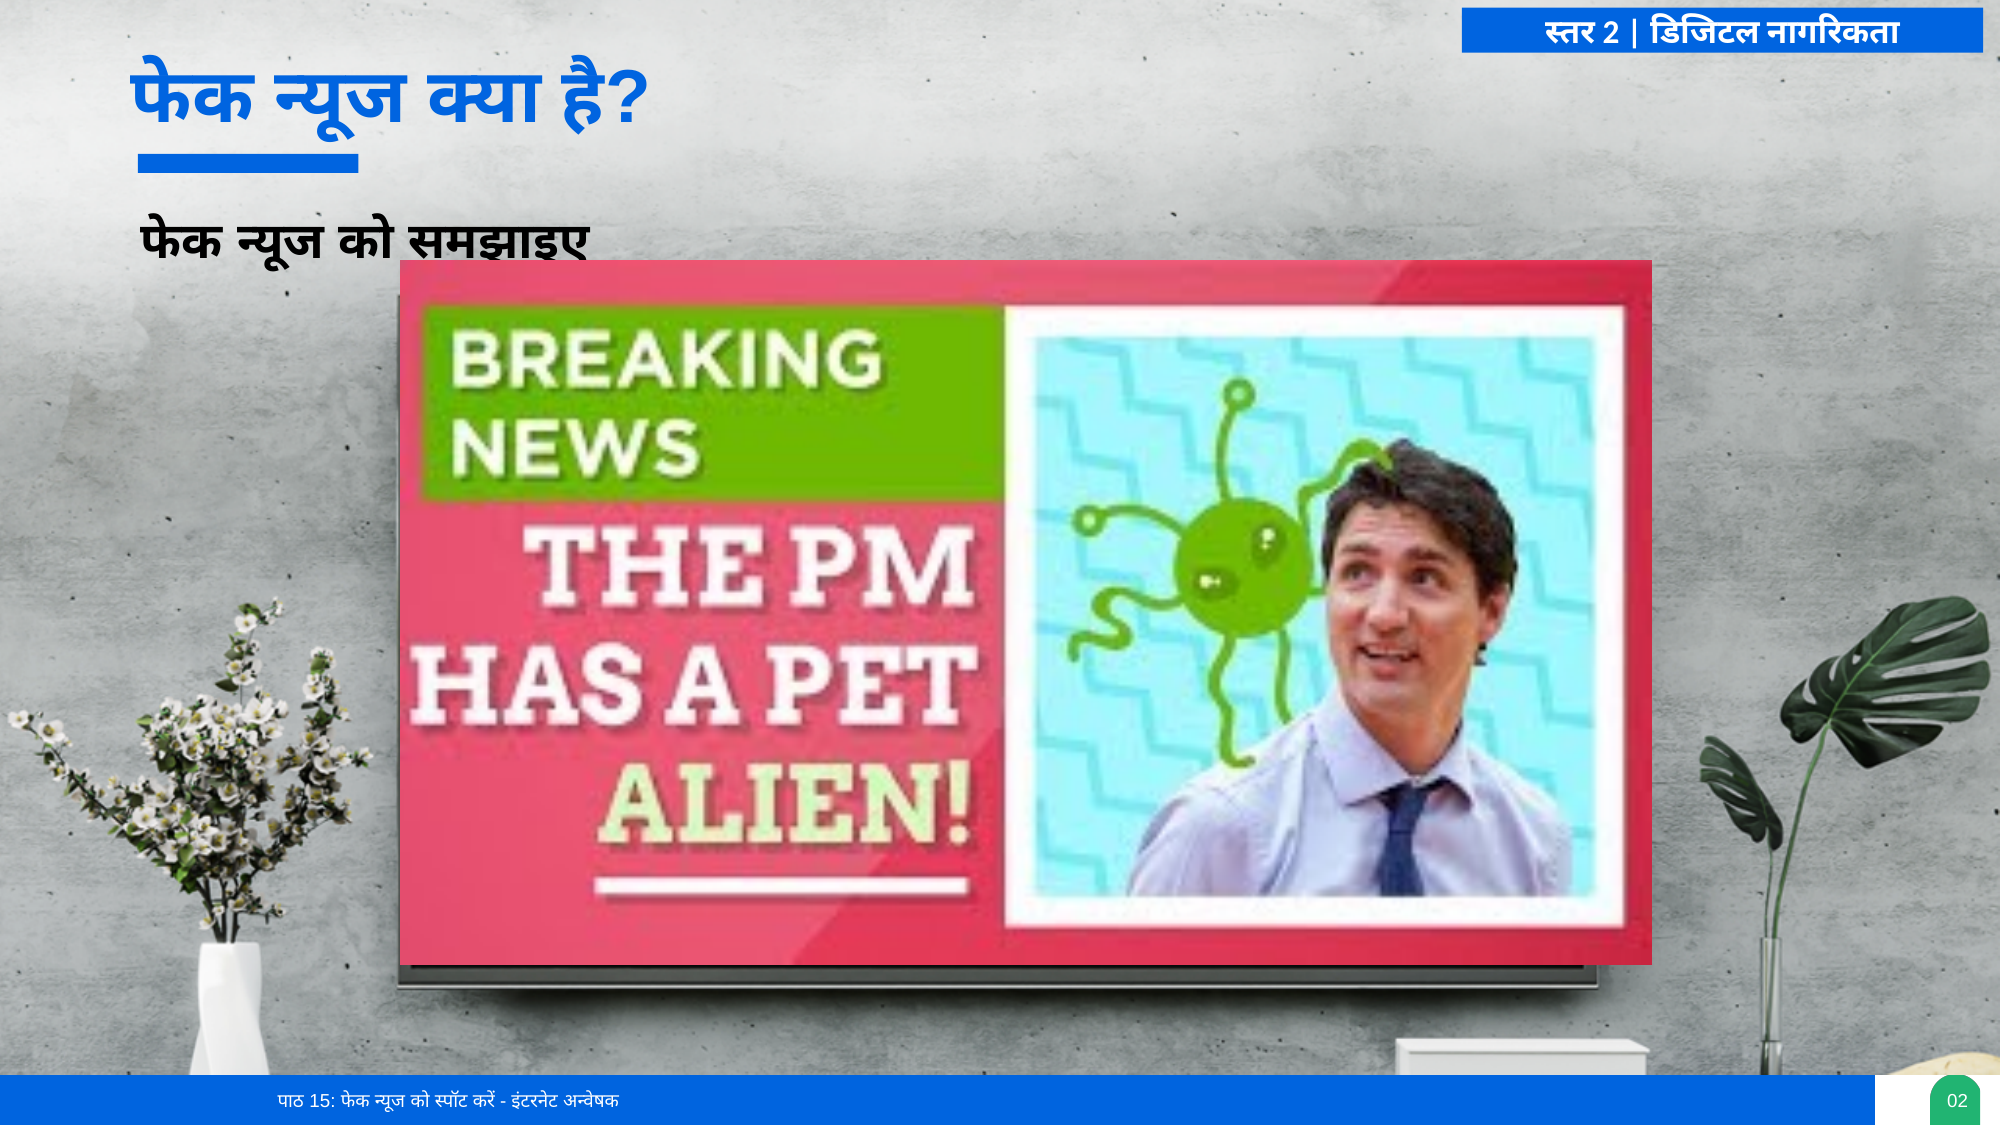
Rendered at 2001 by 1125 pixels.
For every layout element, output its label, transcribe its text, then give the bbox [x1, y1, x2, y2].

footer पाठ 15: फेक न्यूज को स्पॉट करें - इंटरनेट अन्वेषक [262, 1084, 938, 1123]
picture [0, 0, 2000, 1077]
slide_number 0‹#› [1903, 1084, 1984, 1123]
